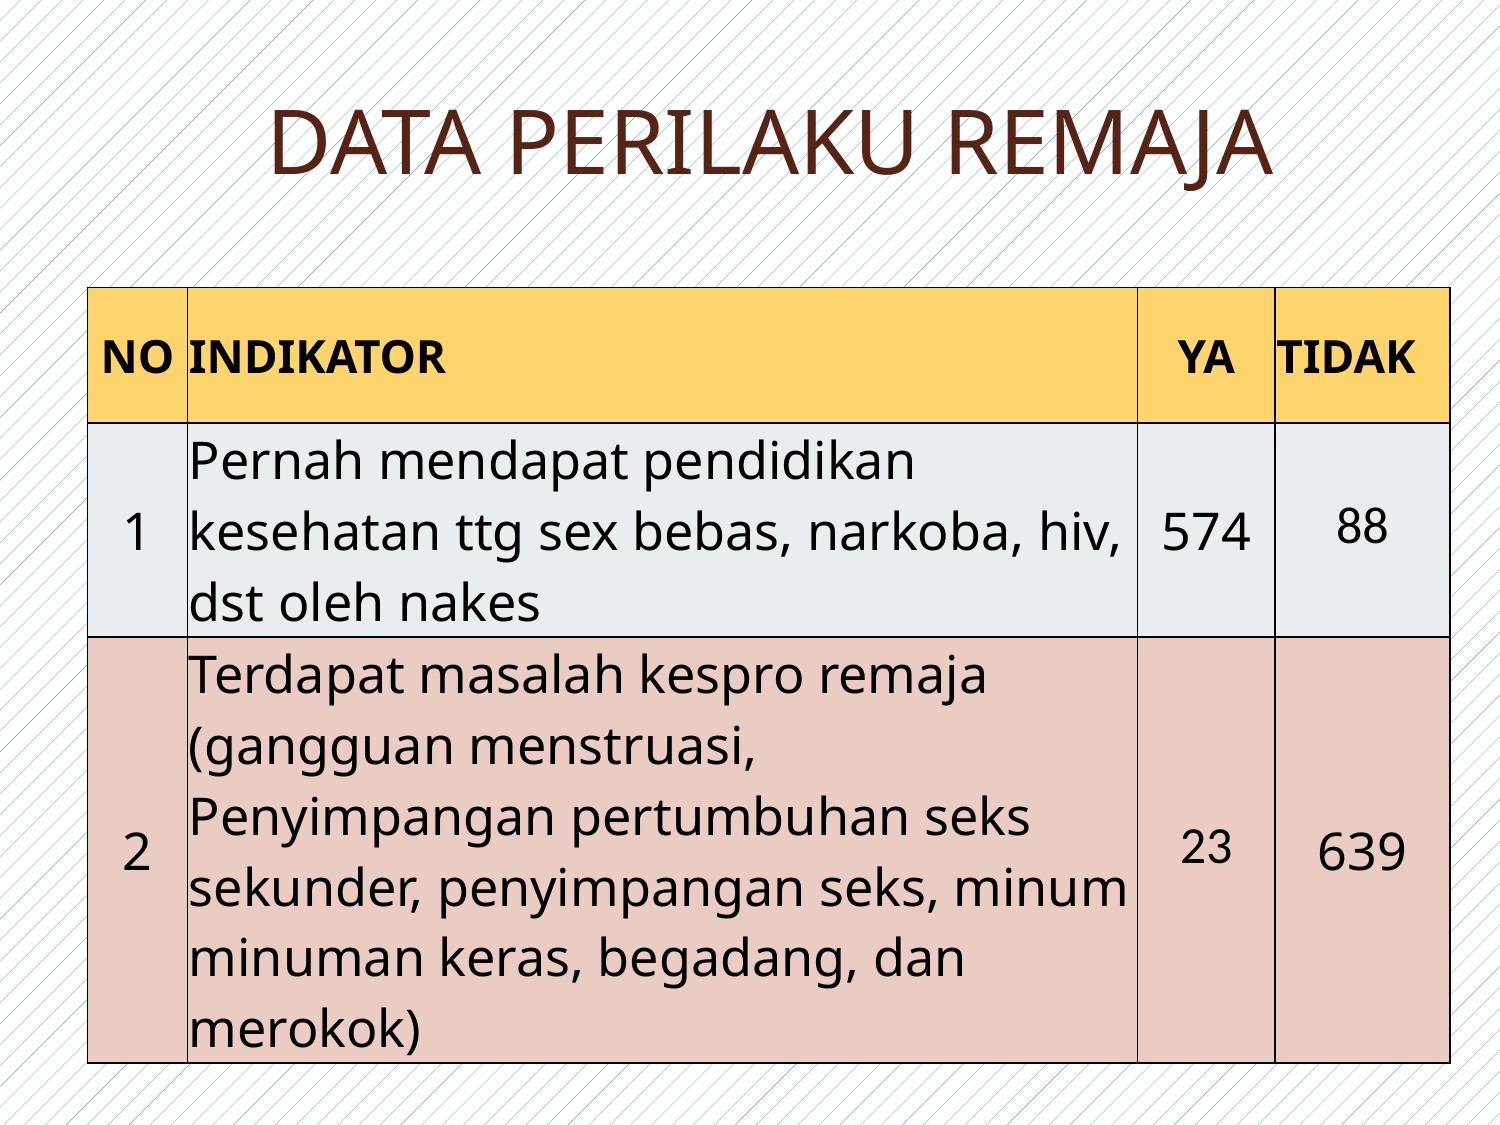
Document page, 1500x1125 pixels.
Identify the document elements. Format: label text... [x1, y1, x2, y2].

table_header YA [1138, 288, 1274, 422]
table_cell 23 [1138, 638, 1274, 1062]
table_cell 2 [88, 638, 187, 1062]
table_cell Pernah mendapat pendidikan kesehatan ttg sex bebas, narkoba, hiv, dst oleh nakes [188, 424, 1137, 636]
title DATA PERILAKU REMAJA [75, 45, 1466, 233]
table_cell 574 [1138, 424, 1274, 636]
table_header TIDAK [1276, 288, 1449, 422]
table_header NO [88, 288, 187, 422]
table_header INDIKATOR [188, 288, 1137, 422]
table_cell 88 [1276, 424, 1449, 636]
table_cell 1 [88, 424, 187, 636]
table_cell Terdapat masalah kespro remaja (gangguan menstruasi, Penyimpangan pertumbuhan seks sekunder, penyimpangan seks, minum minuman keras, begadang, dan merokok) [188, 638, 1137, 1062]
table_cell 639 [1276, 638, 1449, 1062]
